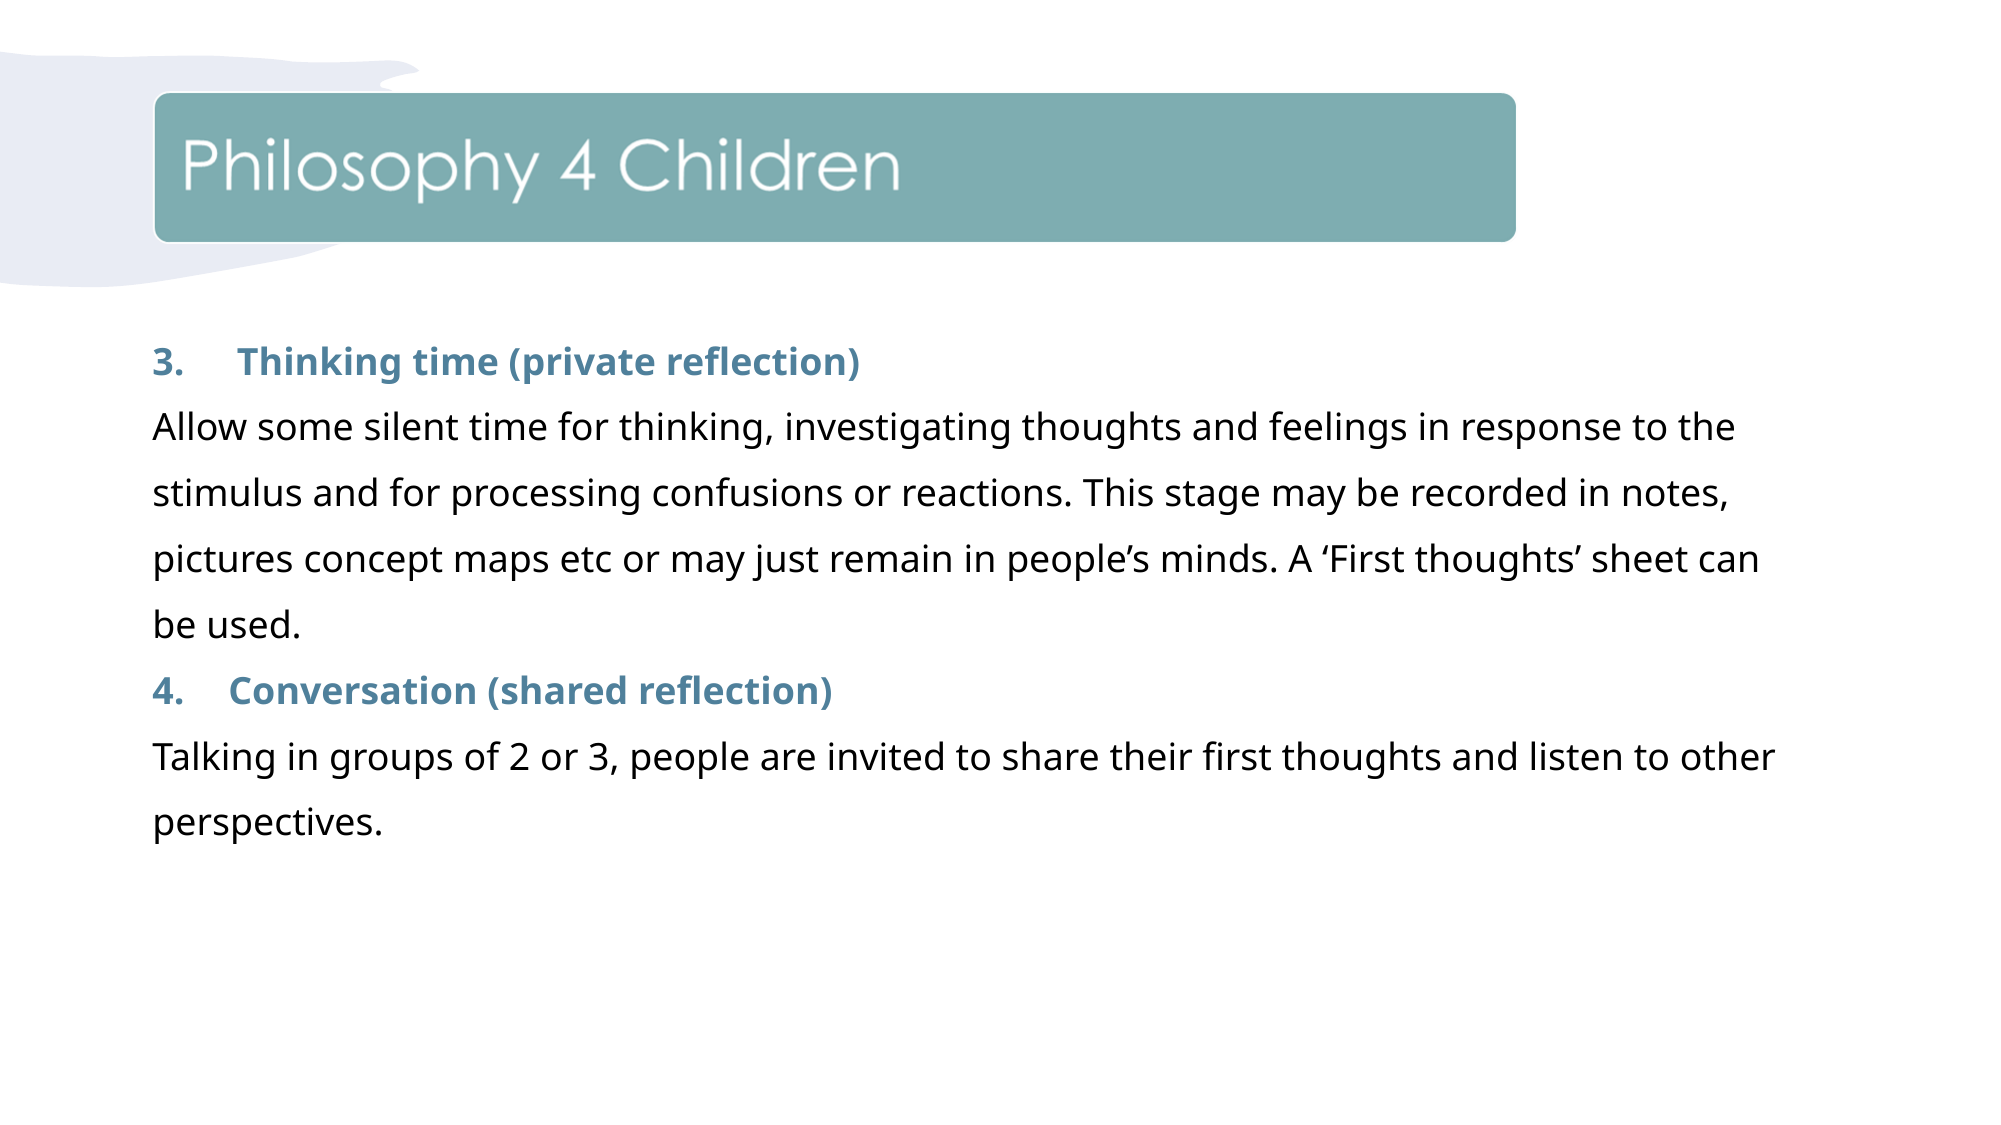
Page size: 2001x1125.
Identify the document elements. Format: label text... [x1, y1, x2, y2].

list Thinking time (private reflection) Allow some silent time for thinking, investigating thoughts and feelings in response to the stimulus and for processing confusions or reactions. This stage may be recorded in notes, pictures concept maps etc or may just remain in people’s minds. A ‘First thoughts’ sheet can be used. Conversation (shared reflection) Talking in groups of 2 or 3, people are invited to share their first thoughts and listen to other perspectives. [137, 329, 1863, 1013]
picture [137, 91, 1518, 247]
